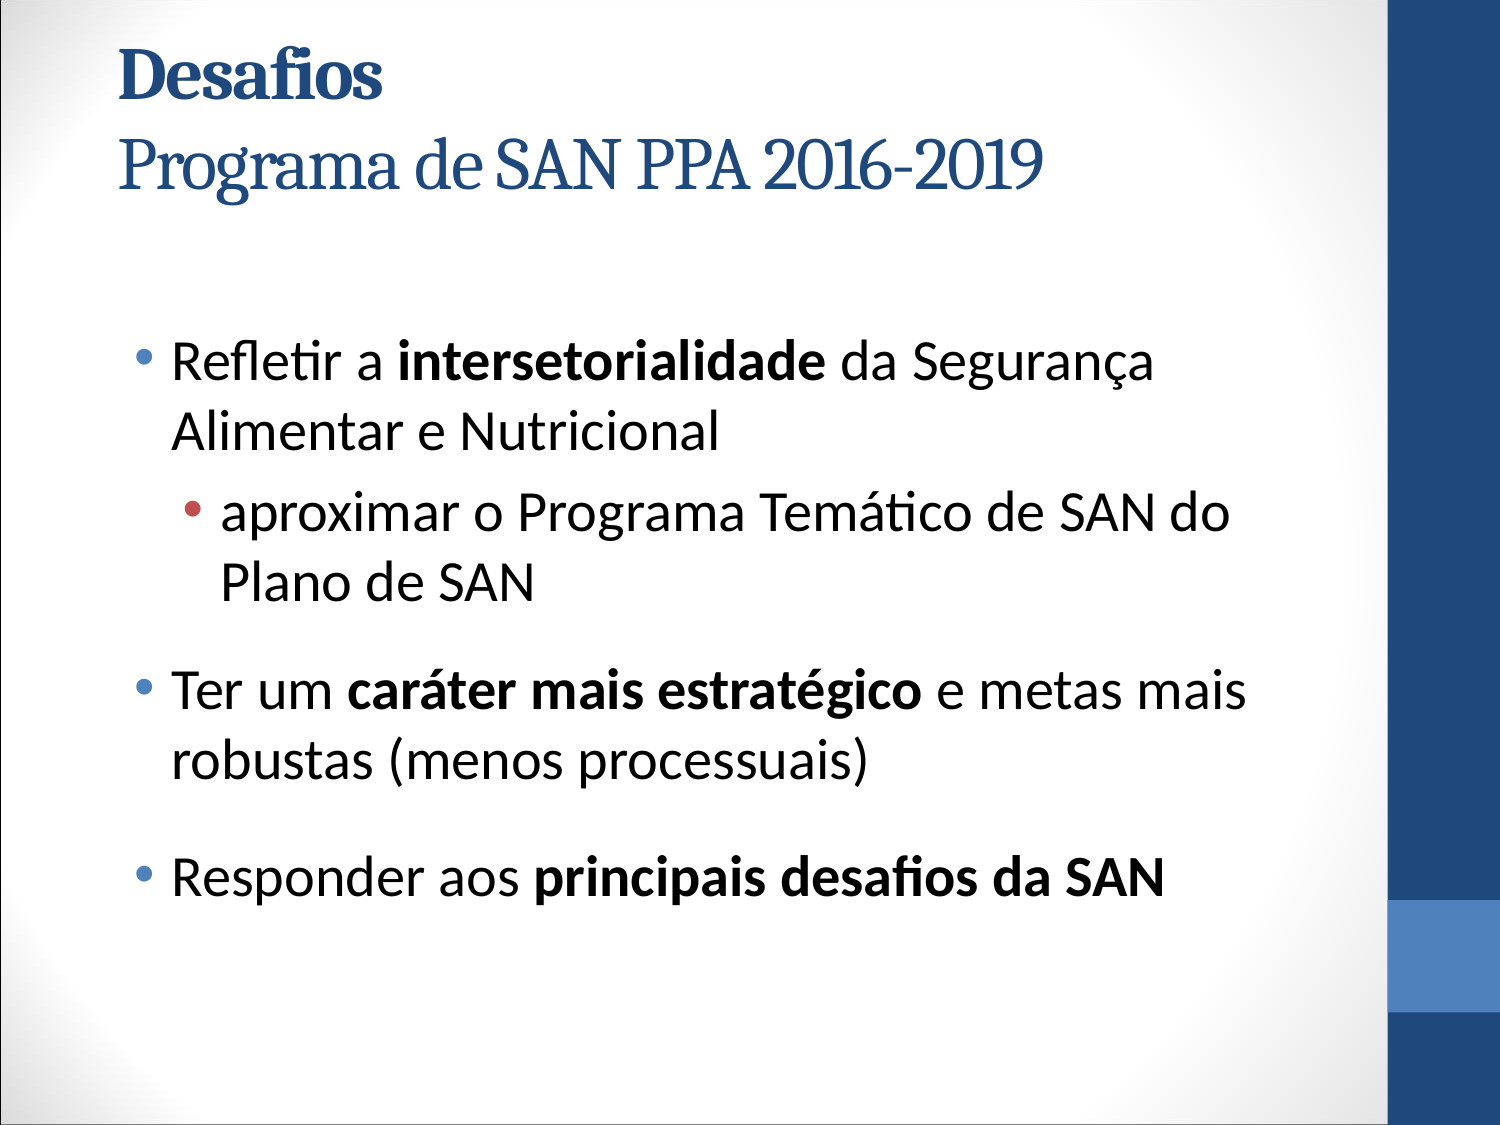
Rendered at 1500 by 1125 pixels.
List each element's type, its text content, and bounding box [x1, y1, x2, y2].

list Refletir a intersetorialidade da Segurança Alimentar e Nutricional aproximar o Programa Temático de SAN do Plano de SAN Ter um caráter mais estratégico e metas mais robustas (menos processuais) Responder aos principais desafios da SAN [100, 314, 1339, 988]
title Desafios Programa de SAN PPA 2016-2019 [102, 20, 1353, 209]
picture [0, 0, 1387, 1125]
